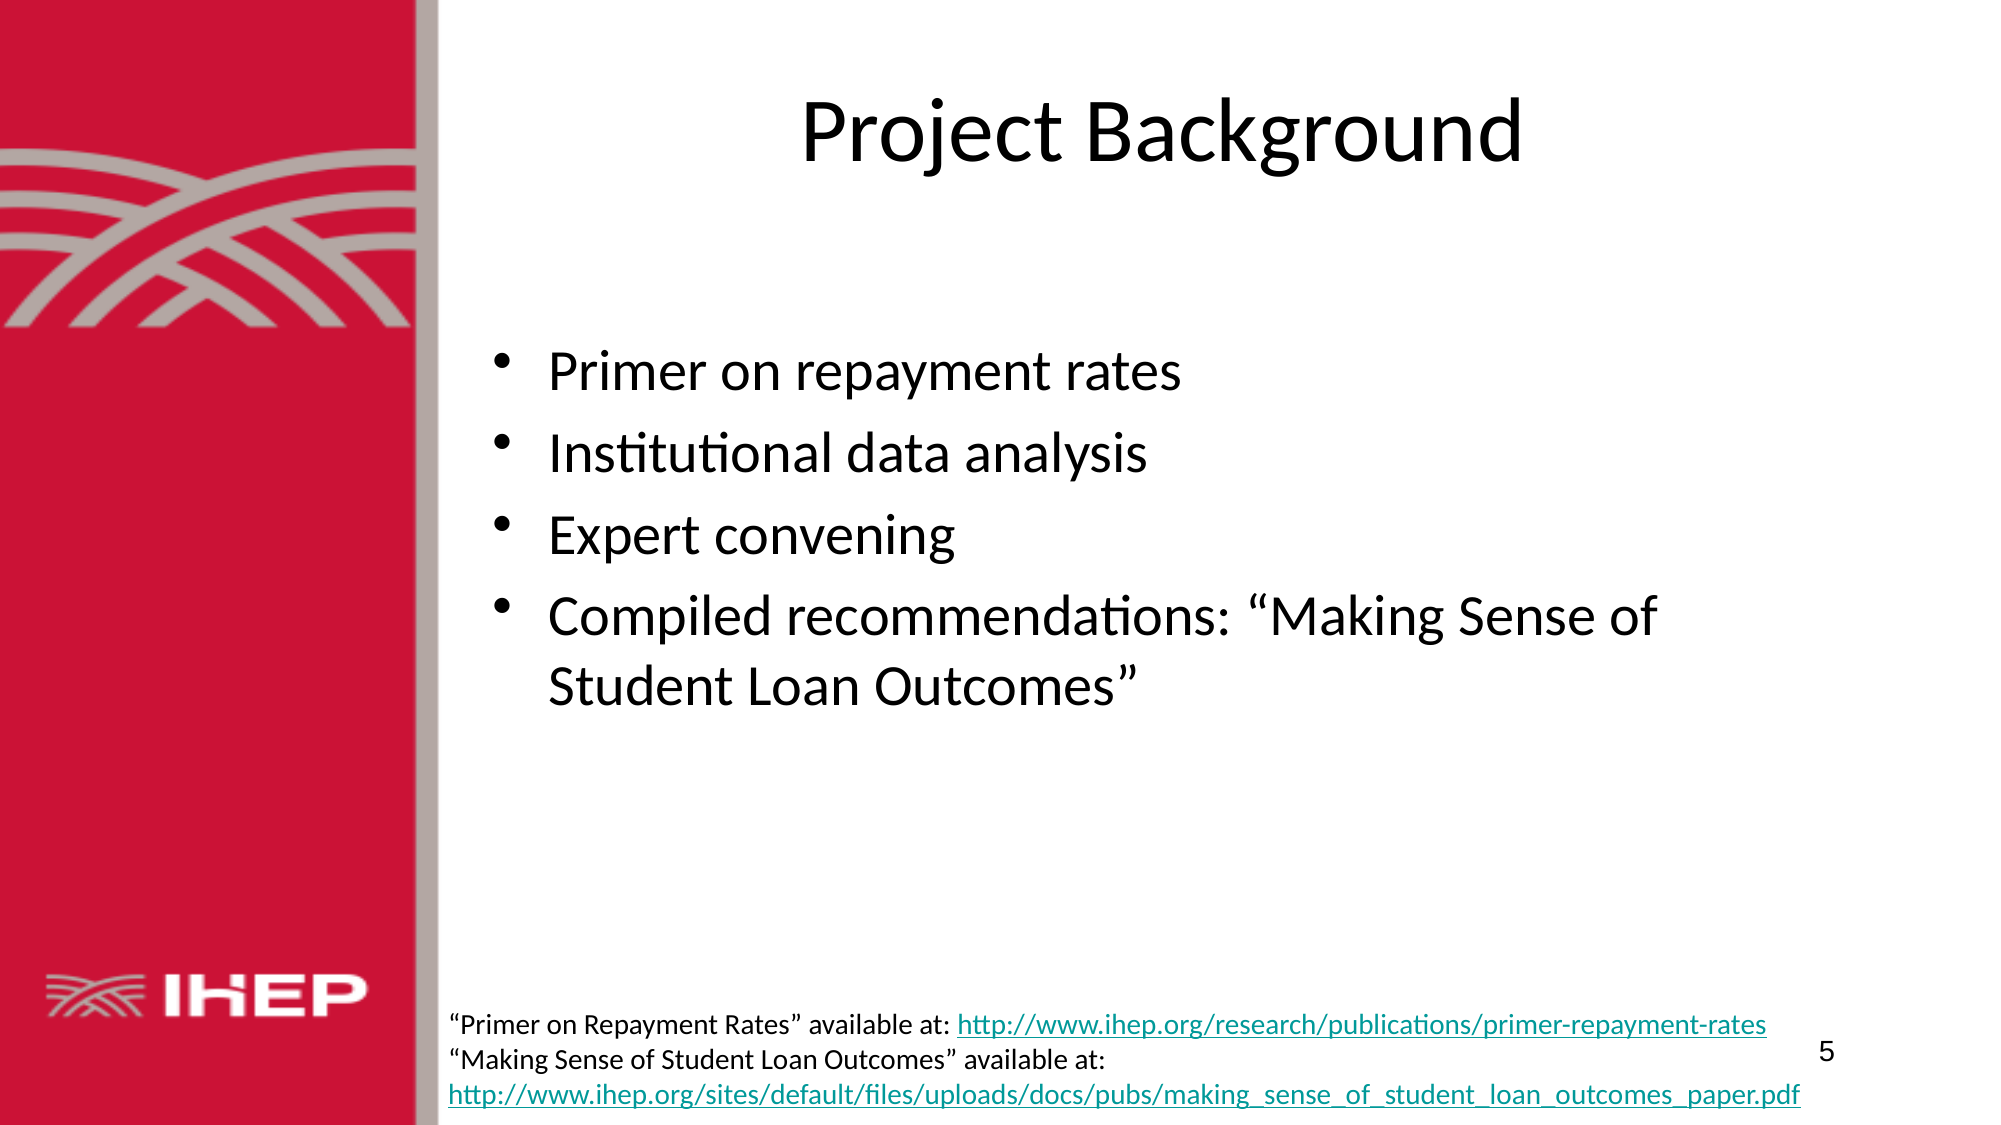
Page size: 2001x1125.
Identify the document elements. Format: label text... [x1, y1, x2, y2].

text_box “Primer on Repayment Rates” available at: http://www.ihep.org/research/publications/primer-repayment-rates “Making Sense of Student Loan Outcomes” available at: http://www.ihep.org/sites/default/files/uploads/docs/pubs/making_sense_of_student_loan_outcomes_paper.pdf [433, 998, 1820, 1118]
title Project Background [462, 31, 1865, 219]
list Primer on repayment rates Institutional data analysis Expert convening Compiled recommendations: “Making Sense of Student Loan Outcomes” [477, 324, 1850, 1000]
picture [0, 0, 2001, 1125]
slide_number 5 [1820, 1024, 1851, 1101]
